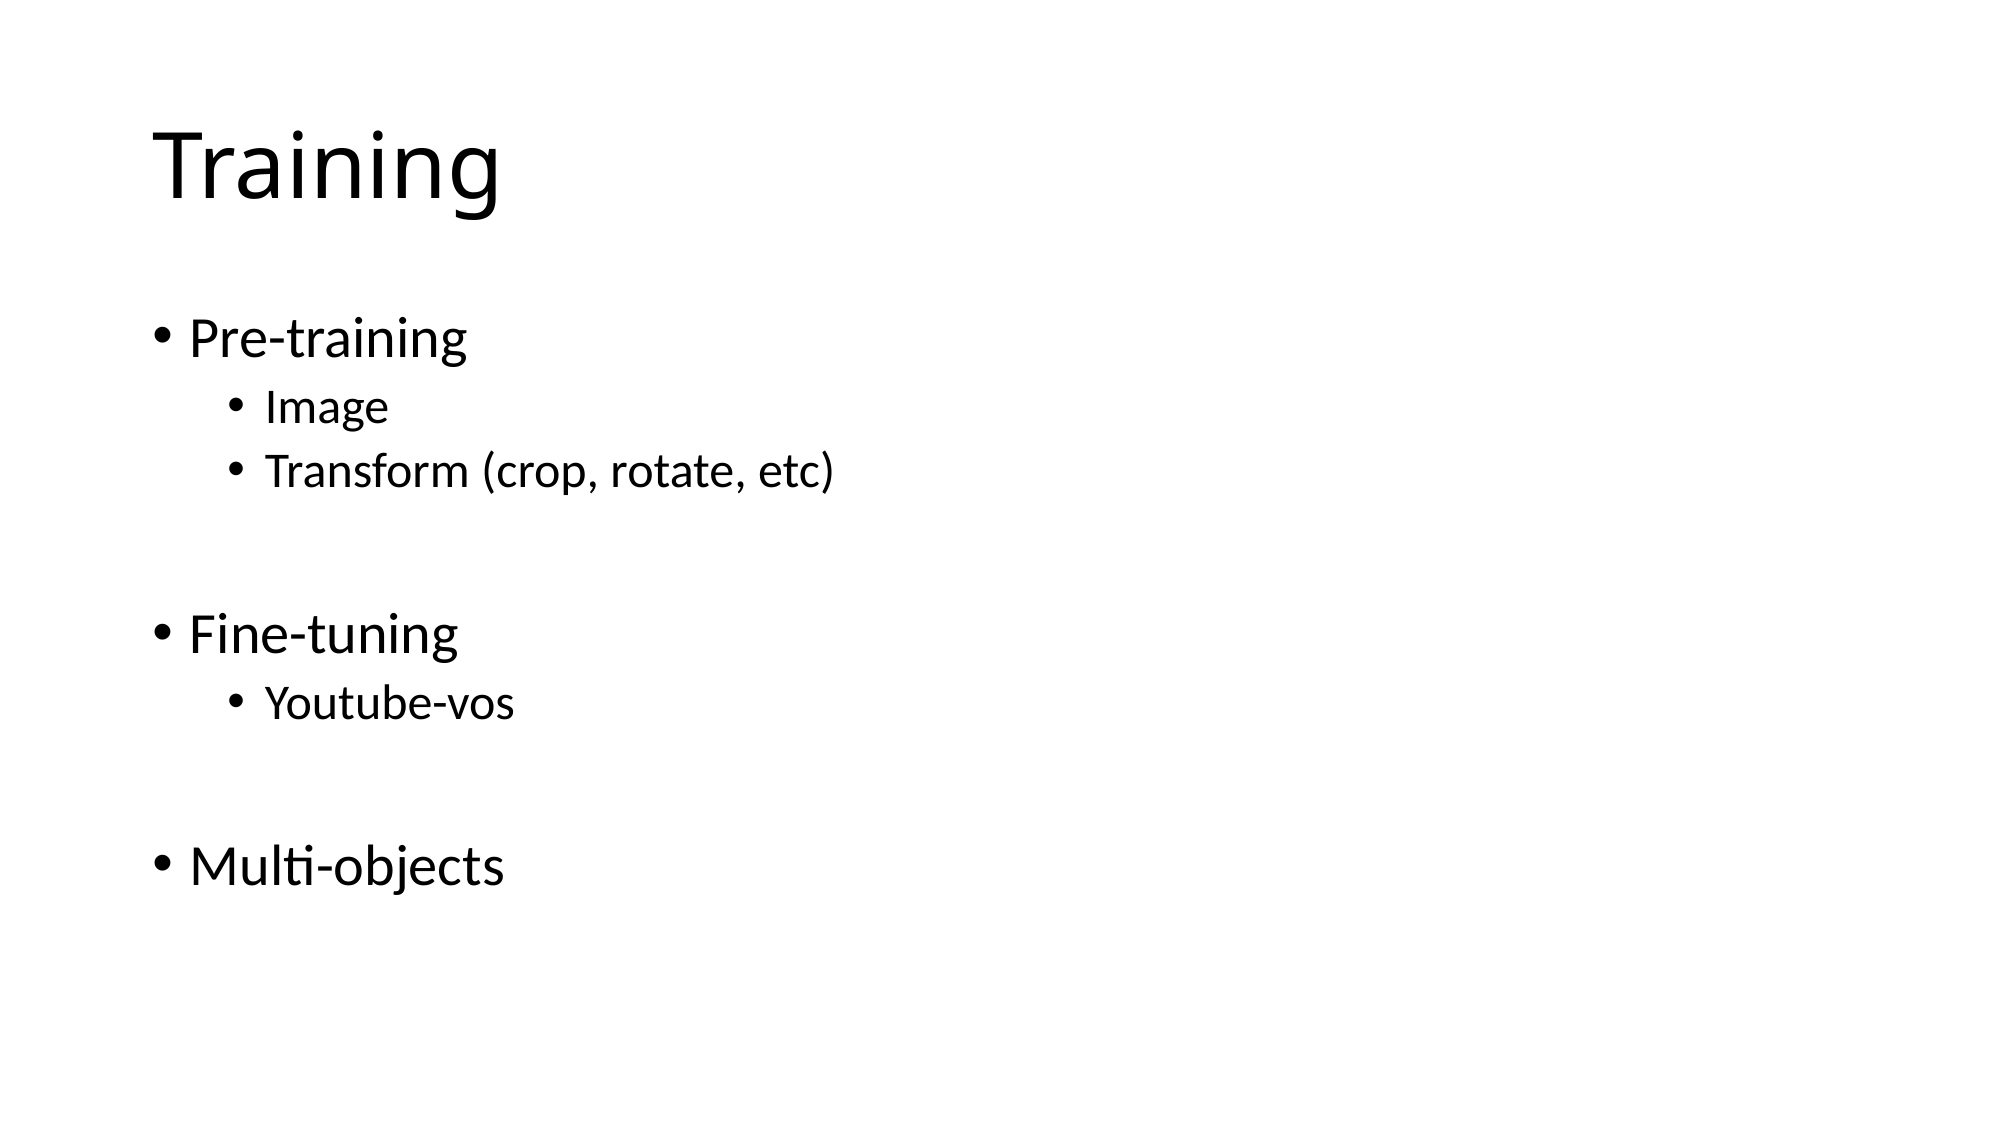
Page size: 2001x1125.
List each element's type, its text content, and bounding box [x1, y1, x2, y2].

list Pre-training Image Transform (crop, rotate, etc) Fine-tuning Youtube-vos Multi-objects [137, 299, 1863, 1014]
title Training [137, 59, 1863, 278]
